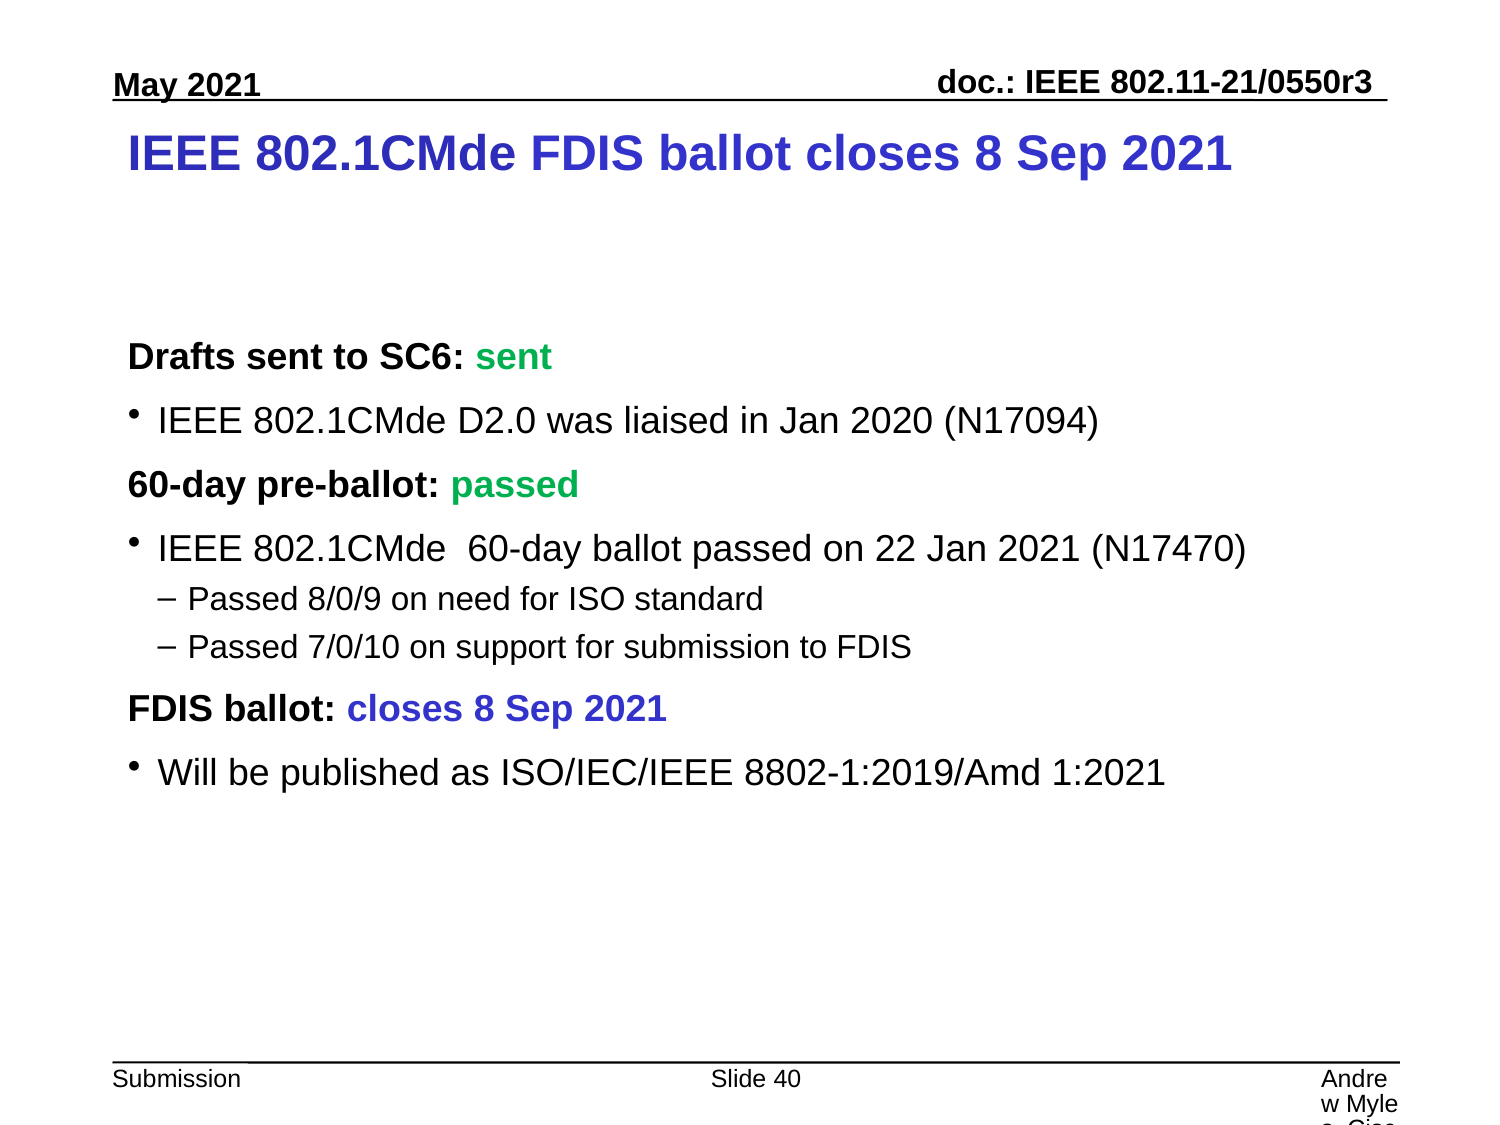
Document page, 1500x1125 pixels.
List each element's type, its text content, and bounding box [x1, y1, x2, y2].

title IEEE 802.1CMde FDIS ballot closes 8 Sep 2021 [112, 112, 1388, 288]
footer Andrew Myles, Cisco [1320, 1061, 1402, 1093]
slide_number Slide 40 [709, 1061, 803, 1093]
list Drafts sent to SC6: sent IEEE 802.1CMde D2.0 was liaised in Jan 2020 (N17094) 60-day pre-ballot: passed IEEE 802.1CMde 60-day ballot passed on 22 Jan 2021 (N17470) Passed 8/0/9 on need for ISO standard Passed 7/0/10 on support for submission to FDIS FDIS ballot: closes 8 Sep 2021 Will be published as ISO/IEC/IEEE 8802-1:2019/Amd 1:2021 [112, 324, 1388, 1000]
